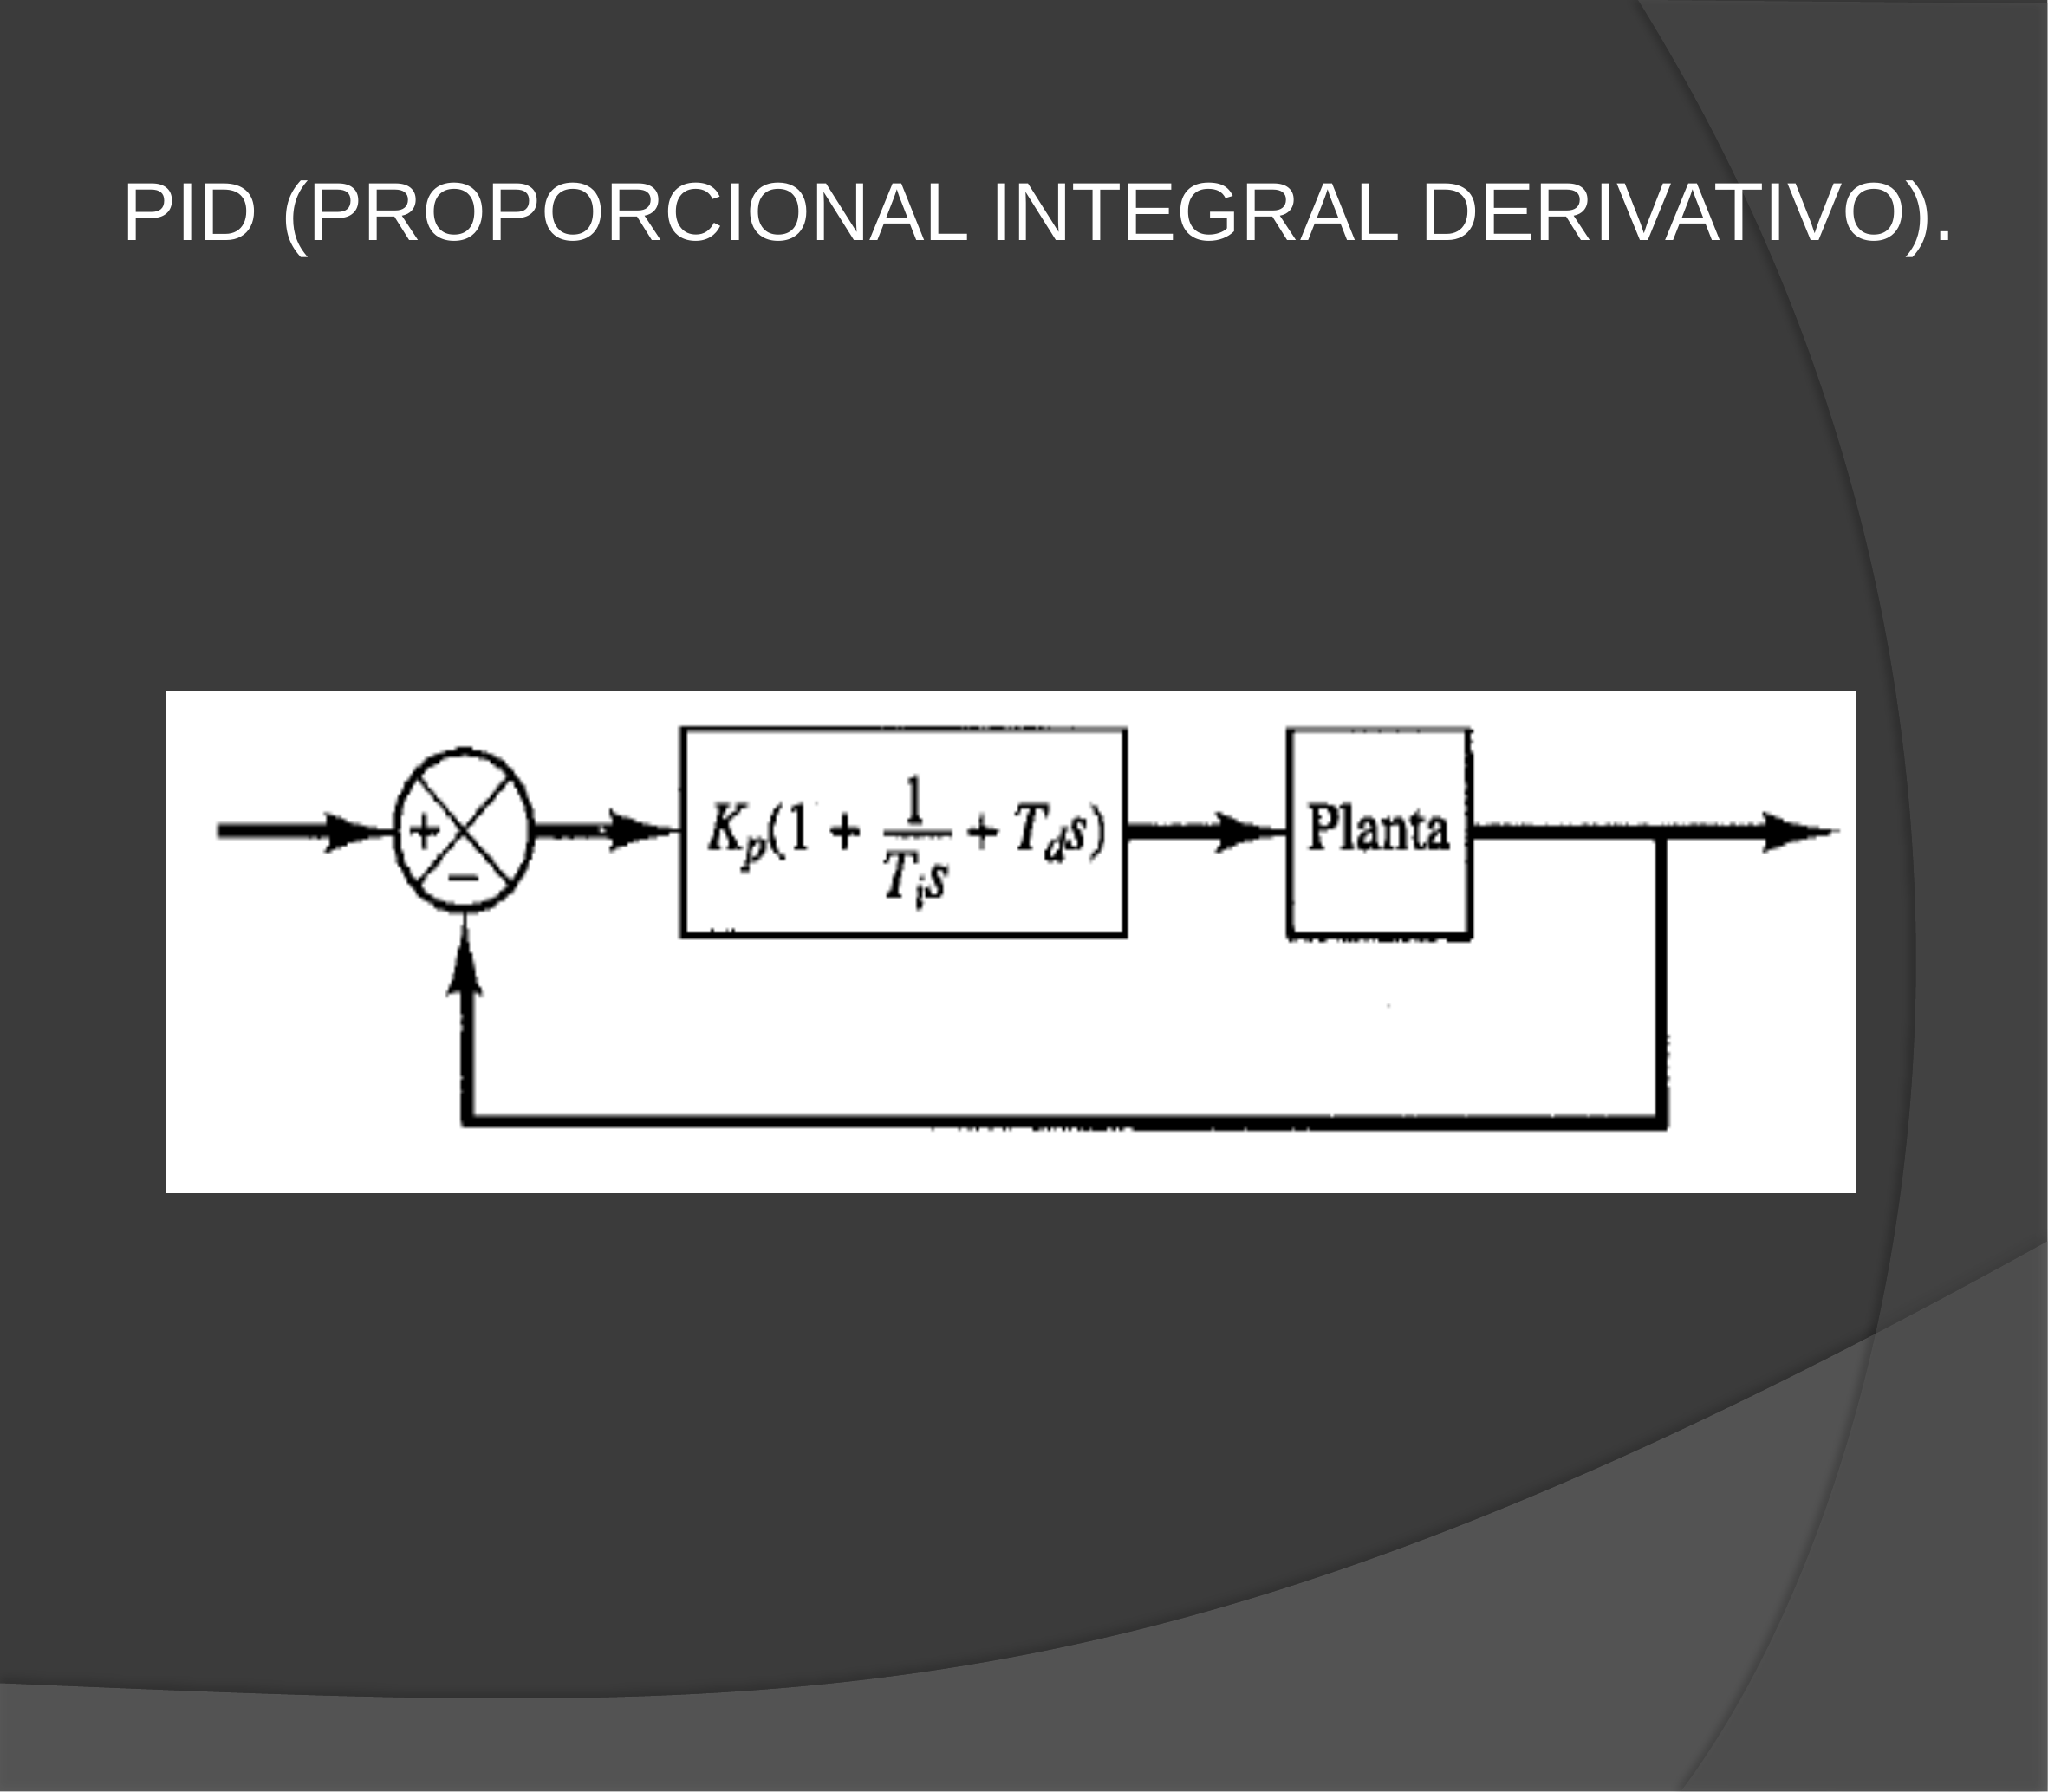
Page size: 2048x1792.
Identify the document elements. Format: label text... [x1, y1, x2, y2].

list [102, 393, 1946, 1244]
picture [166, 691, 1856, 1193]
title PID (PROPORCIONAL INTEGRAL DERIVATIVO). [102, 71, 1976, 384]
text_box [164, 689, 1859, 1196]
table_cell 106 [159, 684, 1864, 1201]
